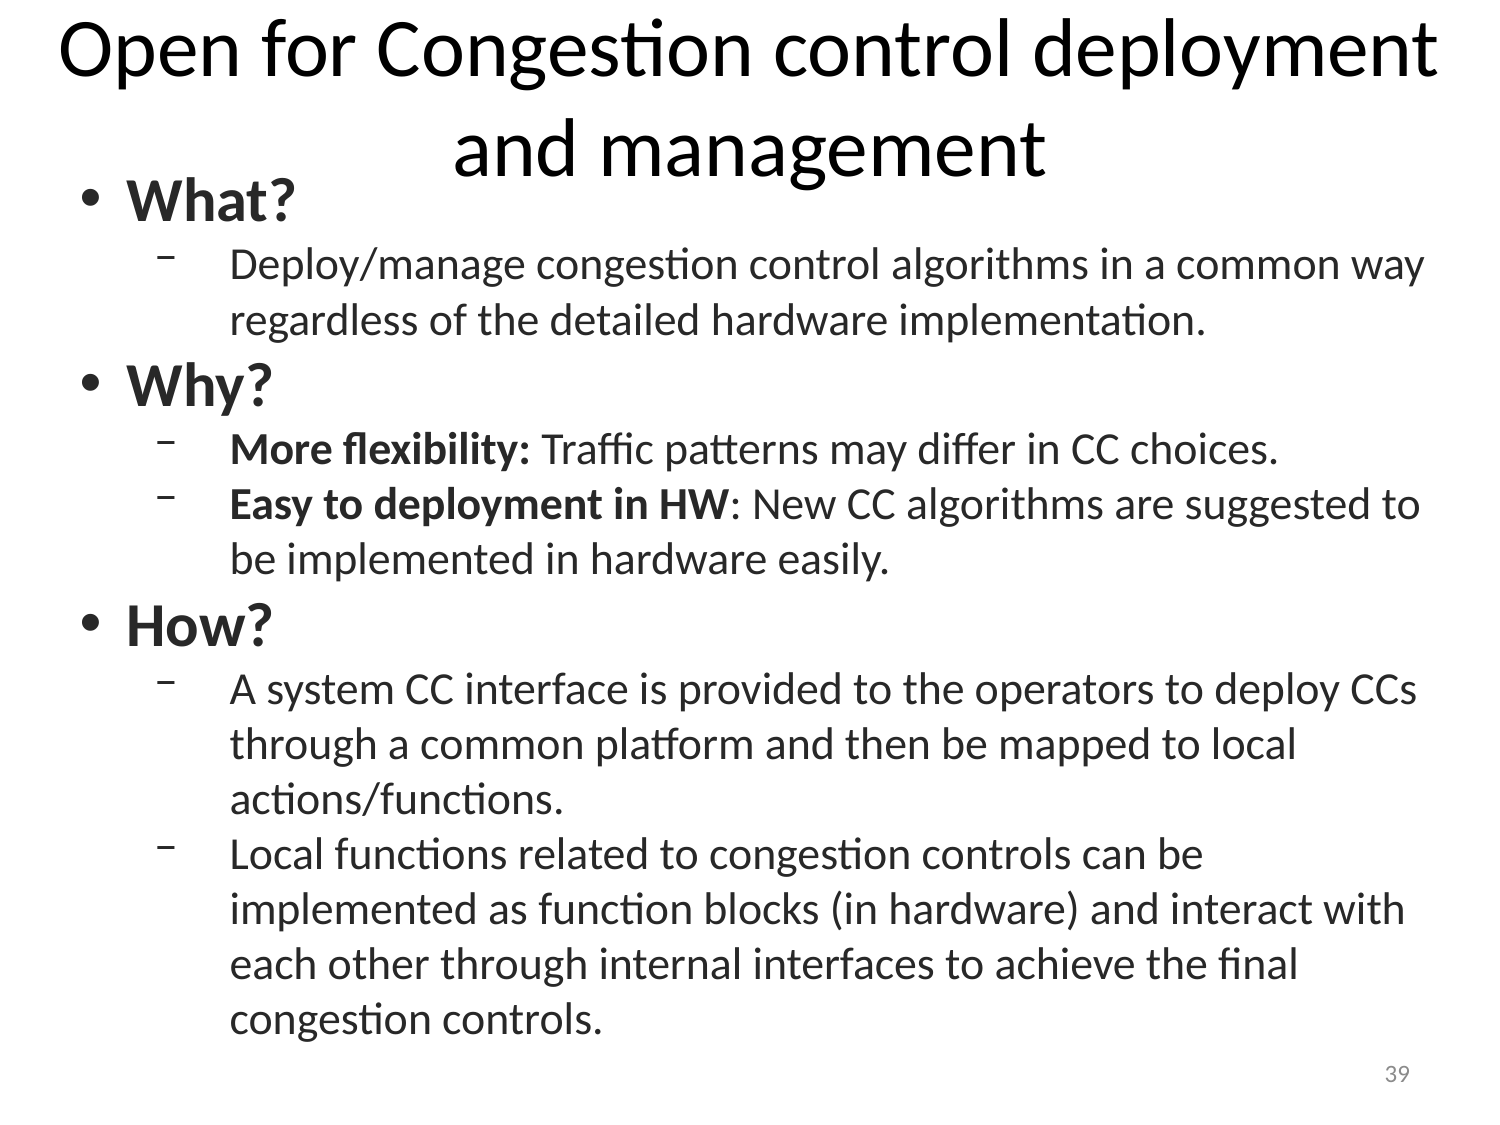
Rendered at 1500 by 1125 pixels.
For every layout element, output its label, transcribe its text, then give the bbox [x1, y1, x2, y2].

text_box Open for Congestion control deployment and management [41, 0, 1459, 188]
text_box What? Deploy/manage congestion control algorithms in a common way regardless of the detailed hardware implementation. Why? More flexibility: Traffic patterns may differ in CC choices. Easy to deployment in HW: New CC algorithms are suggested to be implemented in hardware easily. How? A system CC interface is provided to the operators to deploy CCs through a common platform and then be mapped to local actions/functions. Local functions related to congestion controls can be implemented as function blocks (in hardware) and interact with each other through internal interfaces to achieve the final congestion controls. [64, 151, 1447, 1125]
